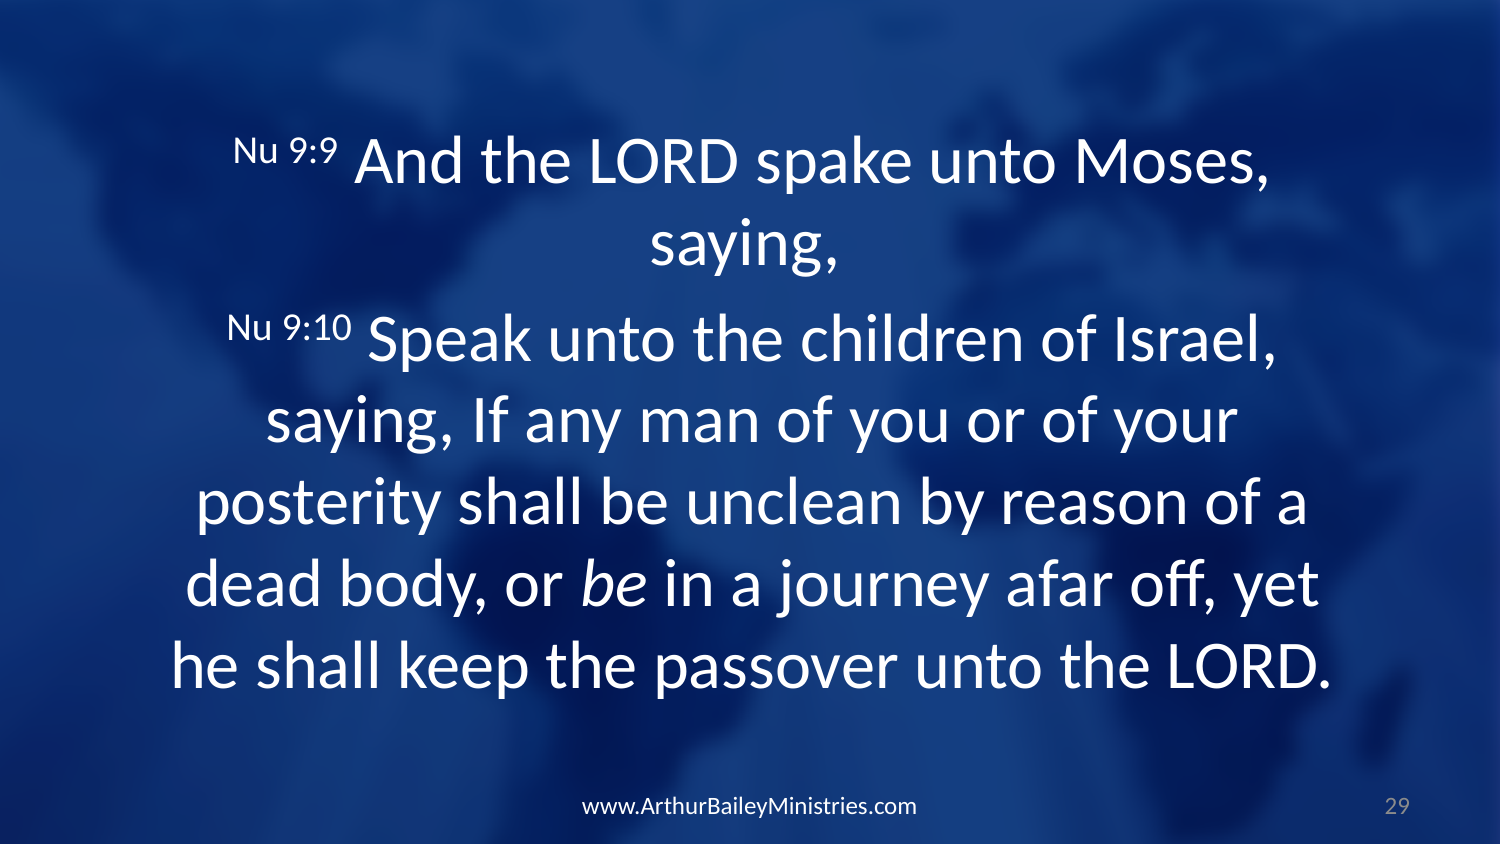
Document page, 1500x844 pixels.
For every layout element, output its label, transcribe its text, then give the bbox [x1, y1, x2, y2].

picture [0, 0, 1500, 844]
list Nu 9:9 And the LORD spake unto Moses, saying, Nu 9:10 Speak unto the children of Israel, saying, If any man of you or of your posterity shall be unclean by reason of a dead body, or be in a journey afar off, yet he shall keep the passover unto the LORD. [151, 107, 1355, 741]
slide_number 29 [1074, 782, 1425, 827]
footer www.ArthurBaileyMinistries.com [512, 782, 988, 827]
